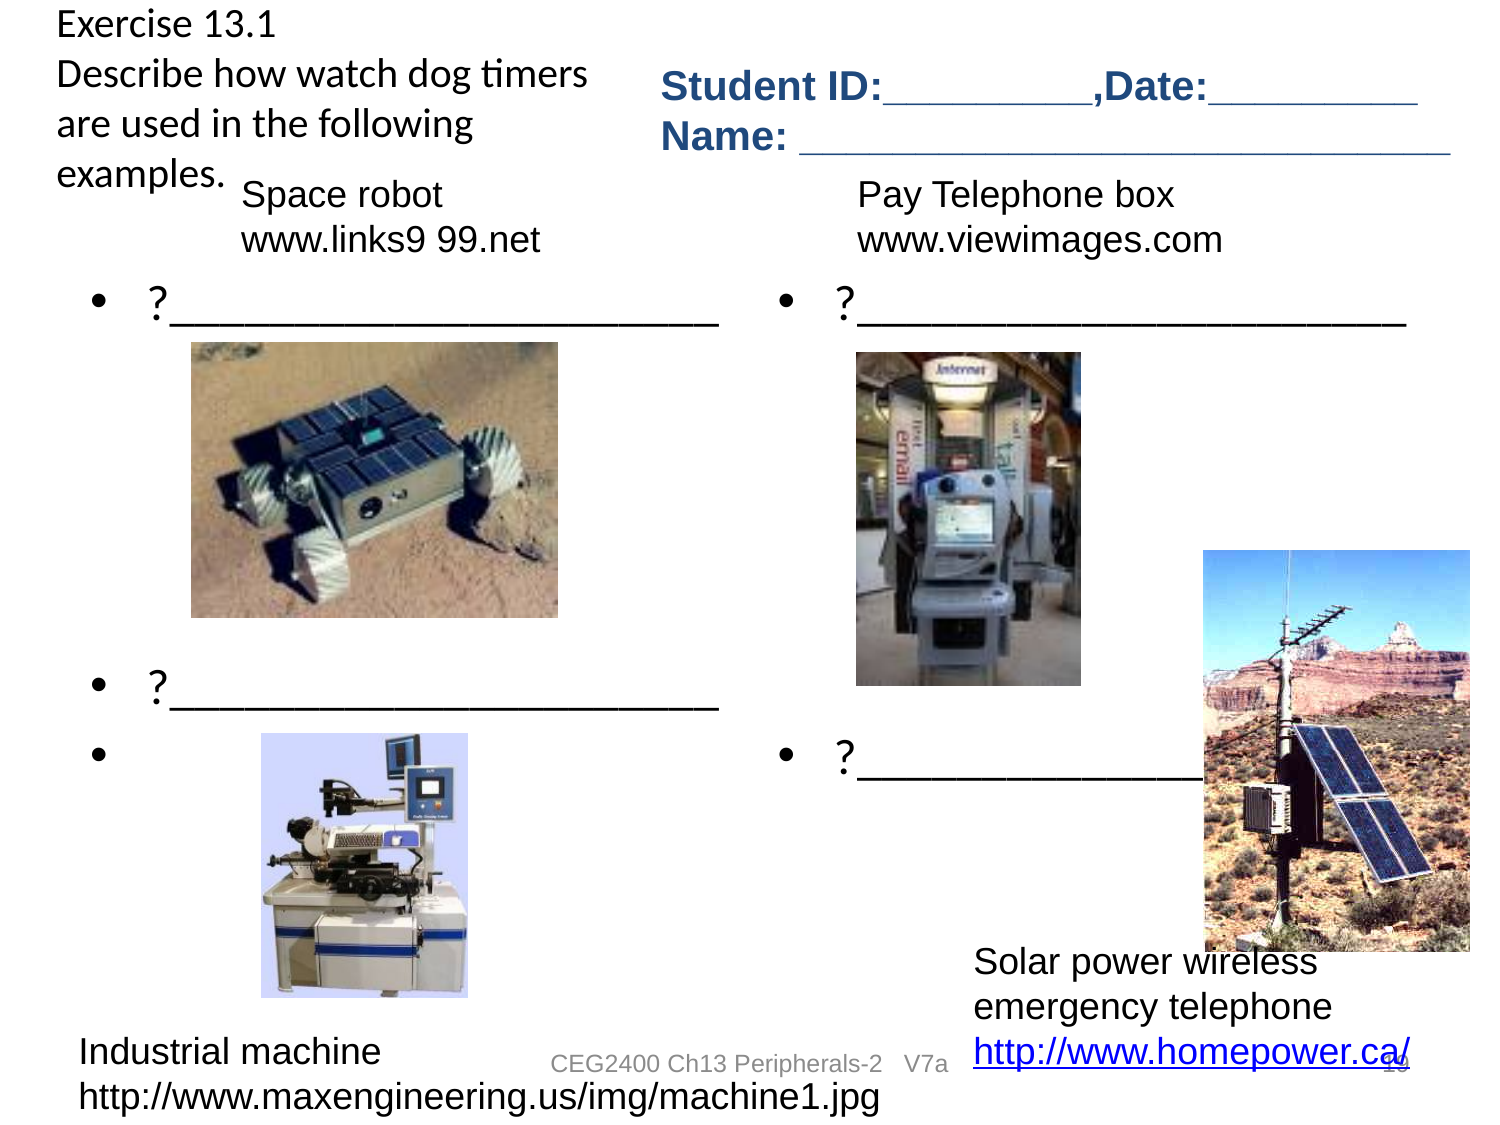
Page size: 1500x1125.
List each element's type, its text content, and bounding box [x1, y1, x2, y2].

list ?______________________ [762, 262, 1425, 622]
picture [856, 351, 1081, 687]
list ?______________________ [75, 262, 738, 622]
text_box Solar power wireless emergency telephone http://www.homepower.ca/ [958, 929, 1426, 1125]
list ?______________________ [75, 646, 738, 1006]
text_box Industrial machine http://www.maxengineering.us/img/machine1.jpg [63, 1019, 897, 1125]
title Exercise 13.1 Describe how watch dog timers are used in the following examples. [41, 46, 645, 146]
picture [1203, 550, 1471, 953]
footer CEG2400 Ch13 Peripherals-2 V7a [897, 1025, 958, 1100]
text_box Student ID:_________,Date:_________ Name: ____________________________ [645, 0, 1500, 167]
text_box Space robot www.links9 99.net [226, 162, 556, 268]
picture [190, 342, 559, 619]
text_box Pay Telephone box www.viewimages.com [842, 167, 1249, 268]
picture [261, 733, 468, 999]
list ?______________________ [762, 646, 1198, 1006]
